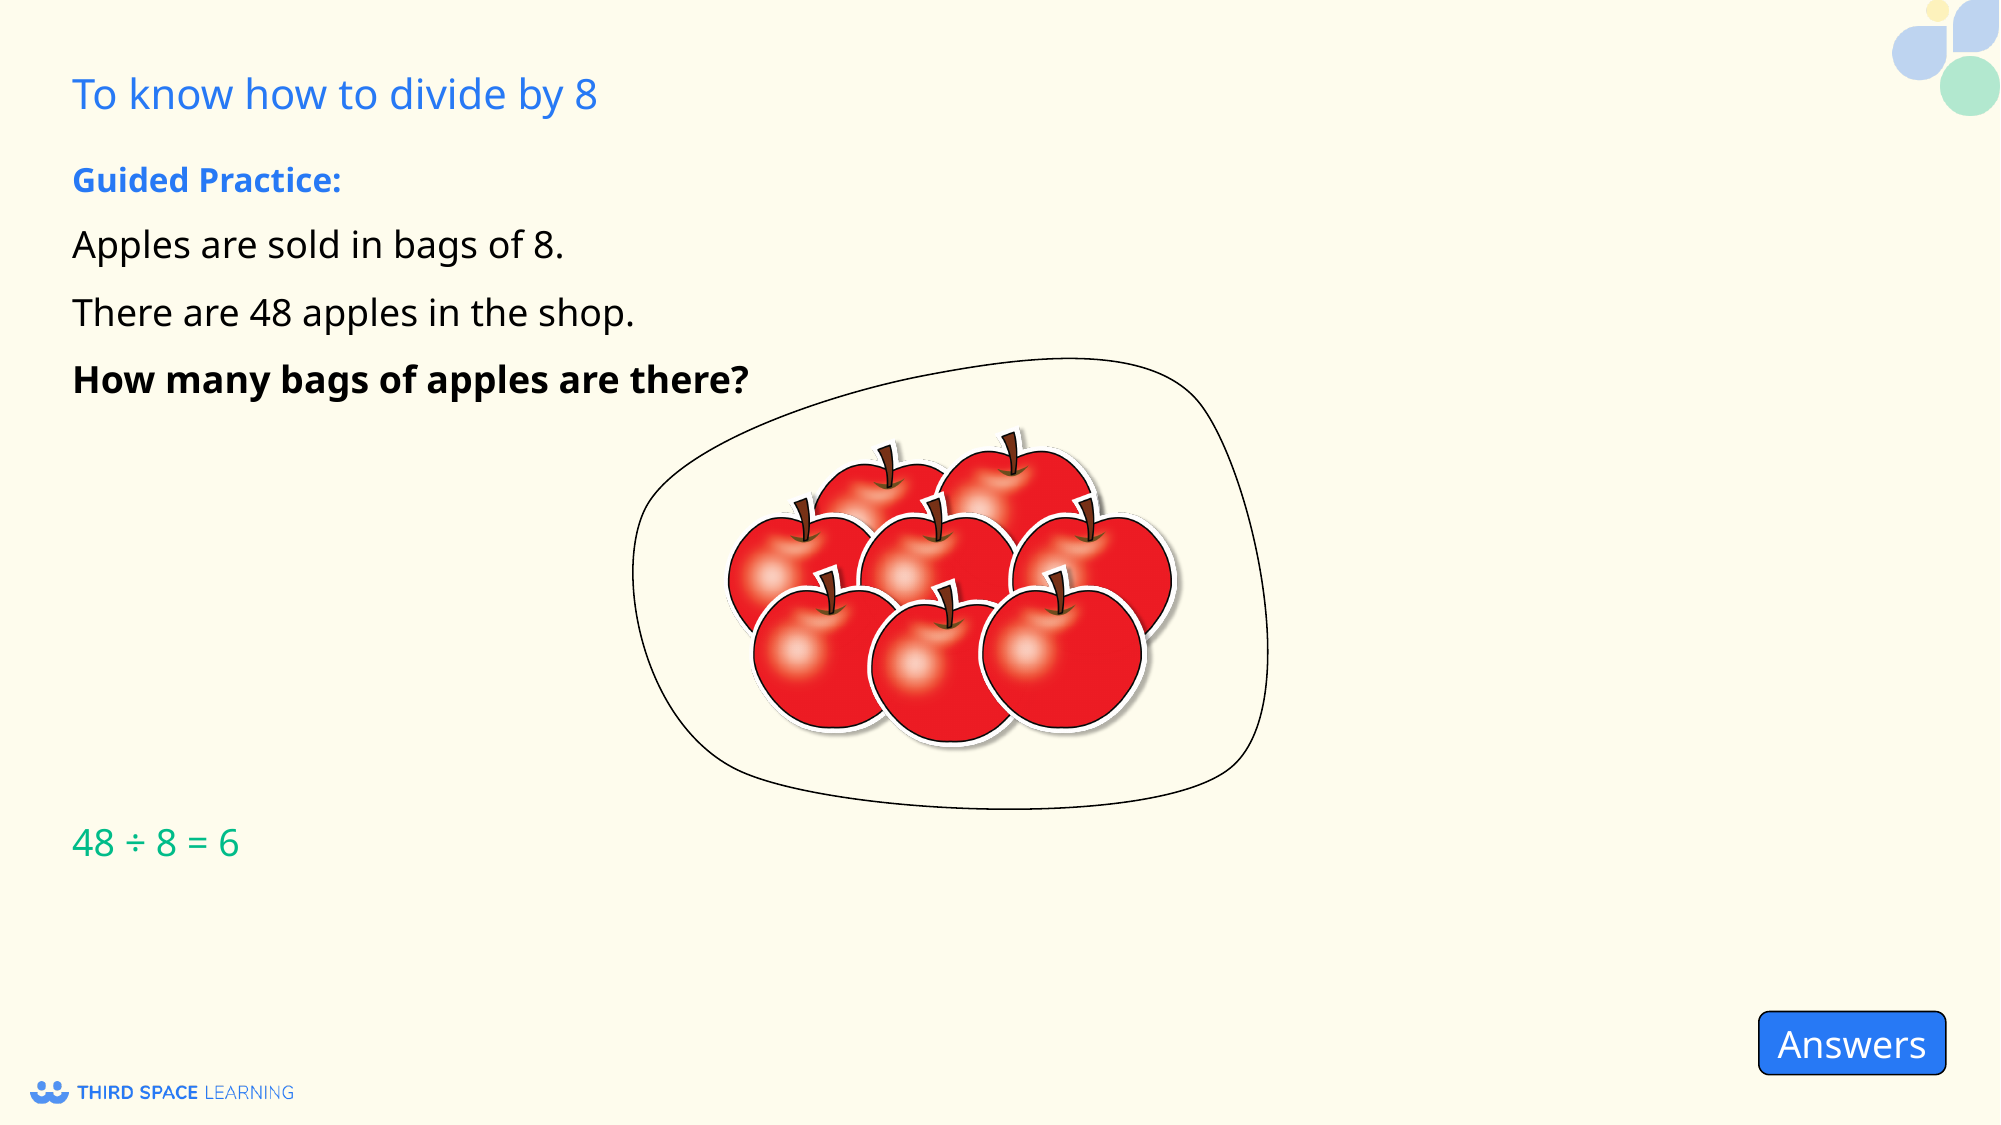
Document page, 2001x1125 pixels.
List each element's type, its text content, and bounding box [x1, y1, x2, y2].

text_box 48 ÷ 8 = 6 [57, 781, 362, 883]
list Guided Practice: [57, 132, 1085, 185]
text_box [632, 357, 1269, 810]
text_box Answers [1756, 1009, 1948, 1077]
picture [1892, 0, 2000, 116]
list Apples are sold in bags of 8. There are 48 apples in the shop. How many bags of apples are there? [57, 191, 1949, 399]
picture [30, 1081, 294, 1104]
